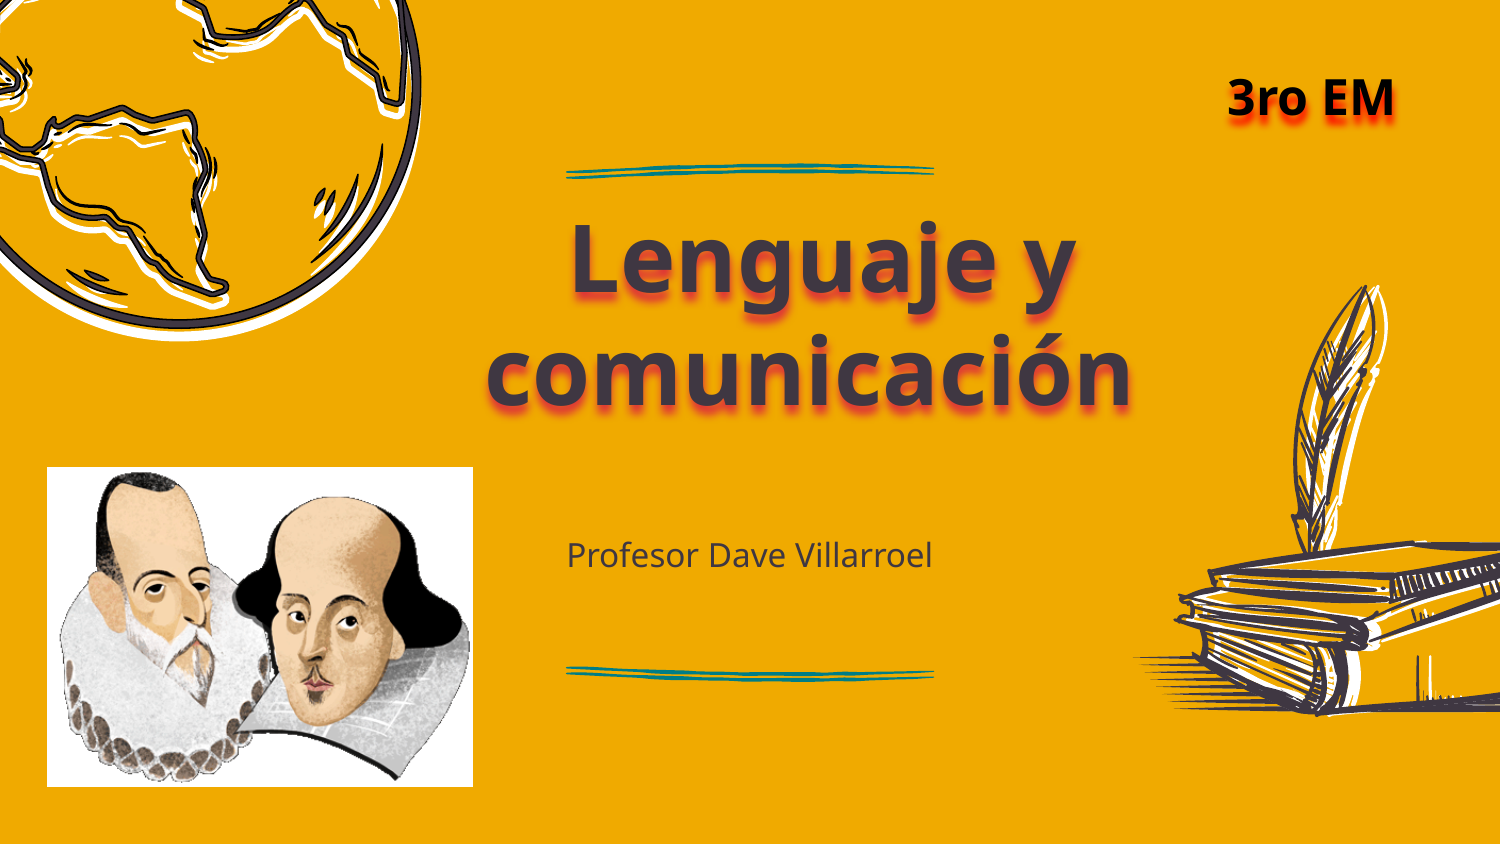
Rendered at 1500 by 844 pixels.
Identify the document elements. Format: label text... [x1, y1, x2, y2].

title Lenguaje y comunicación [344, 336, 1127, 439]
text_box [0, 0, 448, 327]
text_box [1132, 284, 1500, 718]
text_box 3ro EM [1195, 58, 1430, 134]
subtitle Profesor Dave Villarroel [521, 519, 979, 627]
picture [47, 466, 473, 787]
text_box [564, 163, 935, 180]
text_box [564, 666, 935, 683]
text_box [0, 333, 448, 339]
